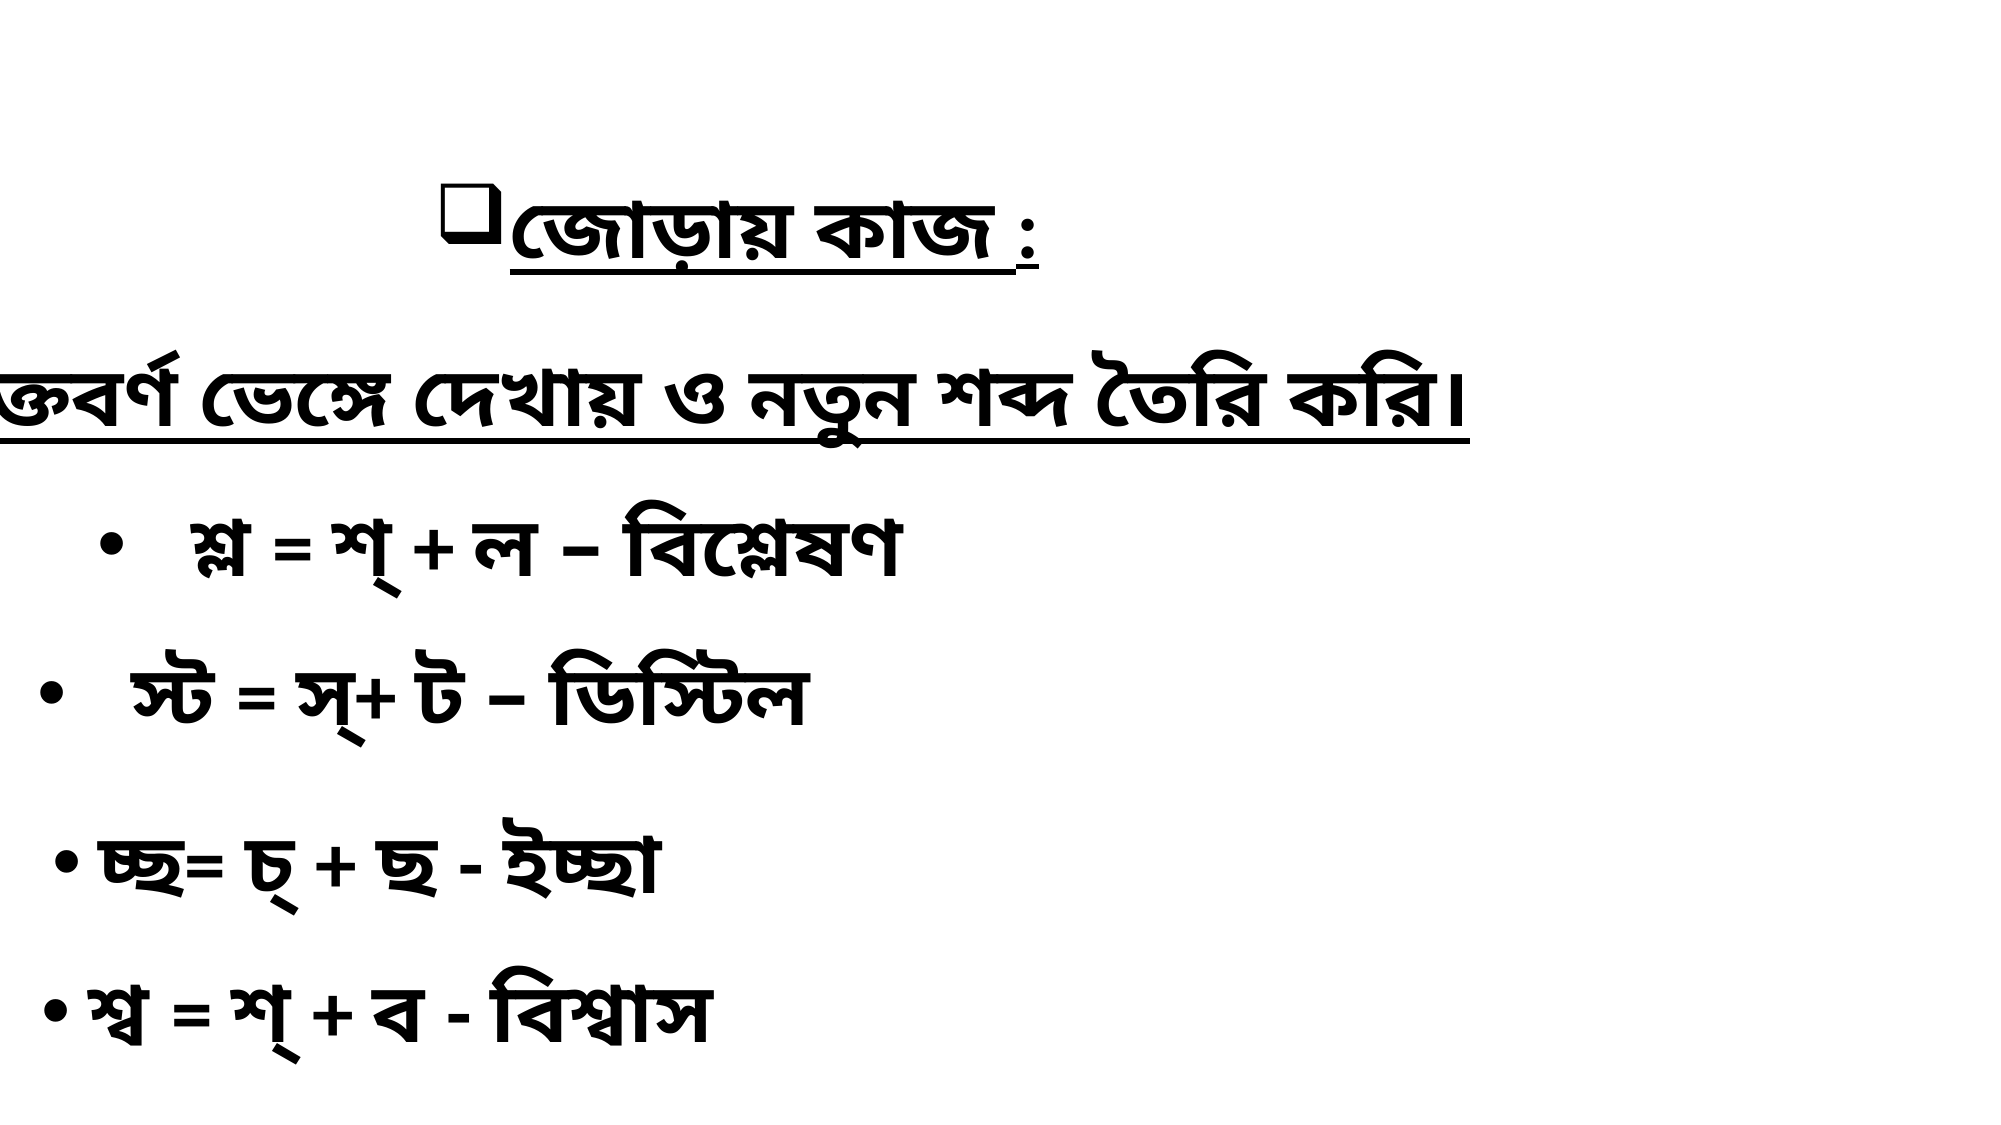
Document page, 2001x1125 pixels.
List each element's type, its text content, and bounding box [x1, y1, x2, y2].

text_box জোড়ায় কাজ : [419, 167, 1054, 283]
text_box স্ট = স্+ ট – ডিস্টিল [22, 634, 847, 750]
text_box যুক্তবর্ণ ভেঙ্গে দেখায় ও নতুন শব্দ তৈরি করি। [0, 336, 1486, 451]
text_box শ্ল = শ্ + ল – বিশ্লেষণ [82, 485, 1255, 601]
text_box শ্ব = শ্ + ব - বিশ্বাস [26, 952, 729, 1067]
text_box [244, 832, 275, 894]
text_box চ্ছ= চ্ + ছ - ইচ্ছা [37, 803, 677, 919]
